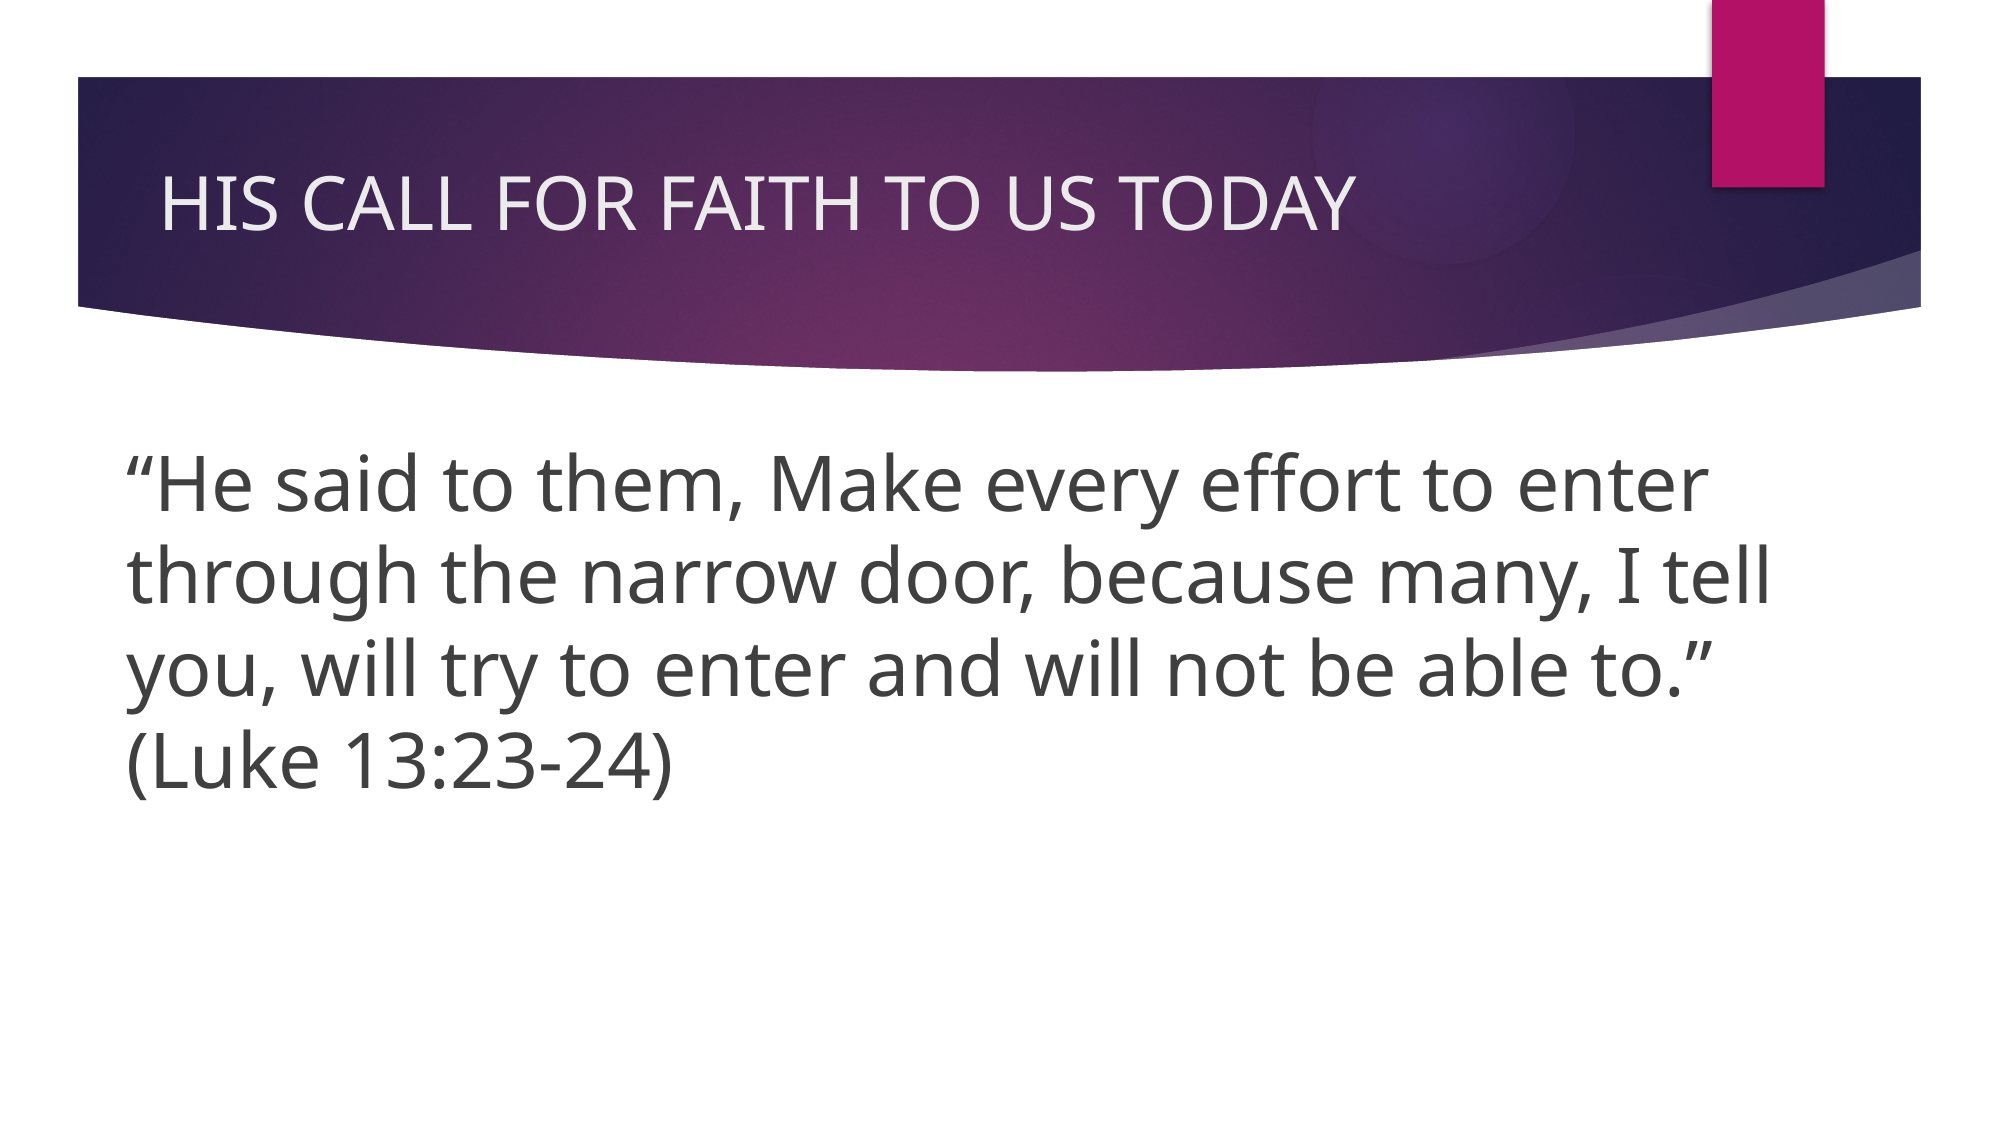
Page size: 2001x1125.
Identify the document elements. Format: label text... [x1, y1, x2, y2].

list “He said to them, Make every effort to enter through the narrow door, because many, I tell you, will try to enter and will not be able to.” (Luke 13:23-24) [111, 427, 1895, 1089]
title HIS CALL FOR FAITH TO US TODAY [143, 141, 1895, 258]
